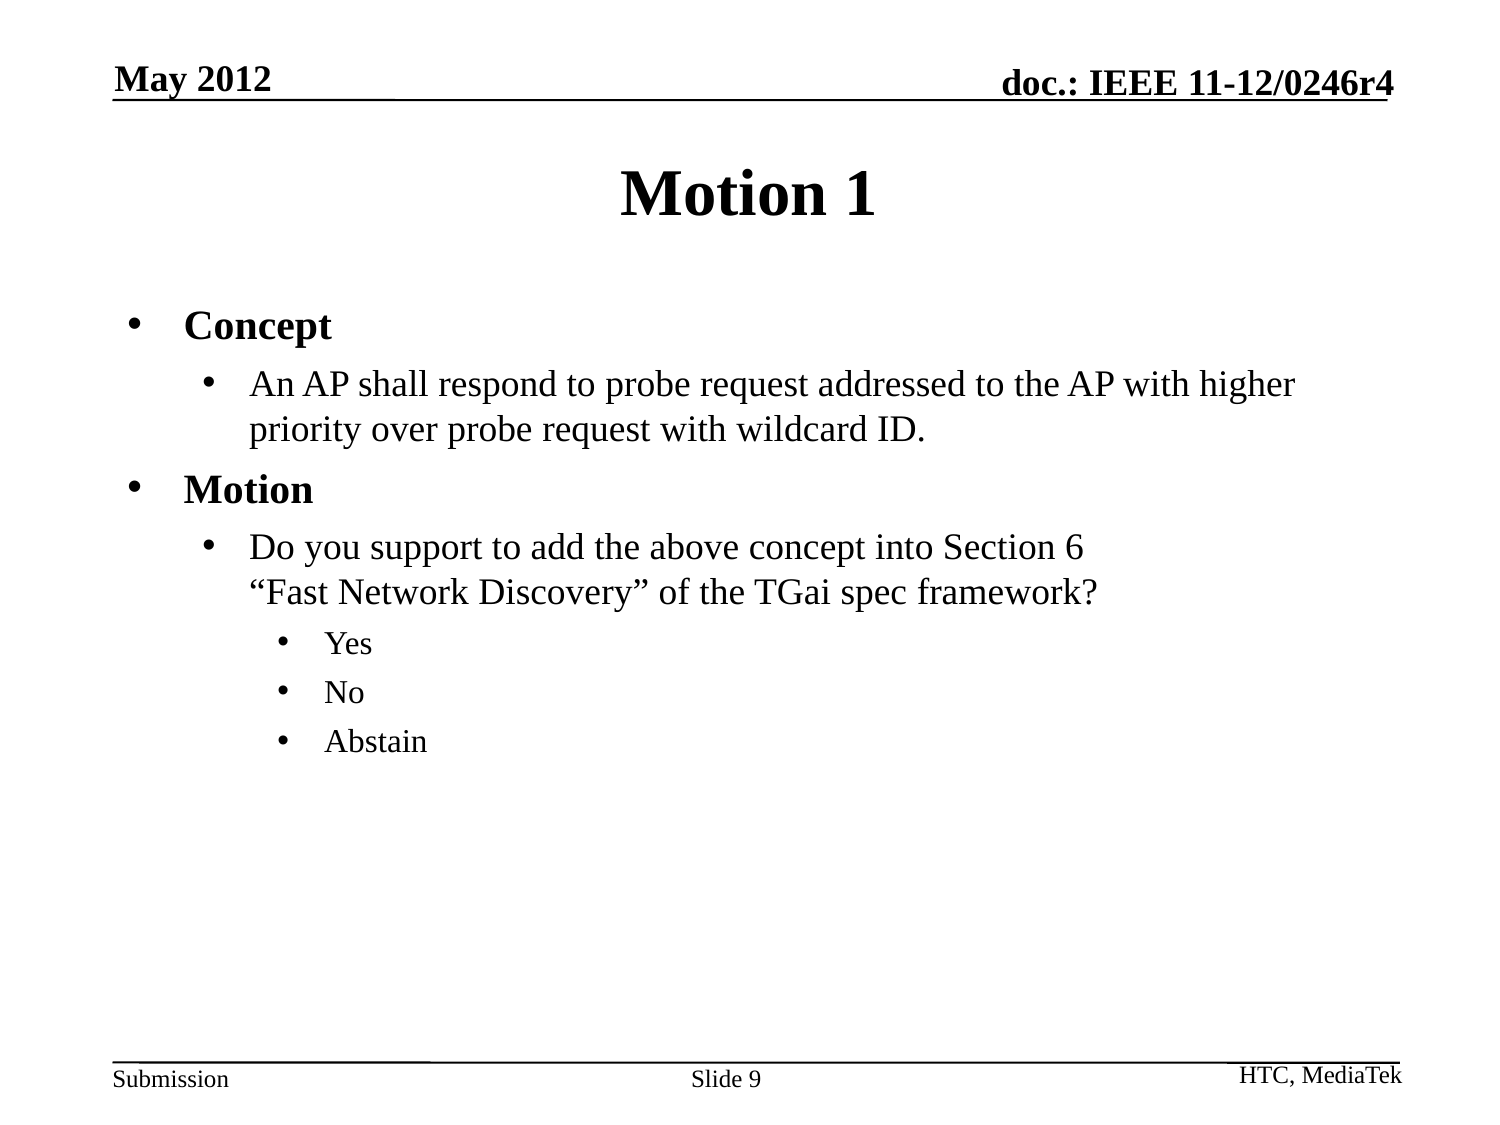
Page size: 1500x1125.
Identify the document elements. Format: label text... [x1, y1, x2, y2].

slide_number Slide 9 [652, 1061, 800, 1095]
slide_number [114, 54, 423, 100]
footer HTC, MediaTek [1139, 1058, 1403, 1107]
list Concept An AP shall respond to probe request addressed to the AP with higher priority over probe request with wildcard ID. Motion Do you support to add the above concept into Section 6 “Fast Network Discovery” of the TGai spec framework? Yes No Abstain [111, 290, 1388, 966]
title Motion 1 [111, 101, 1388, 277]
